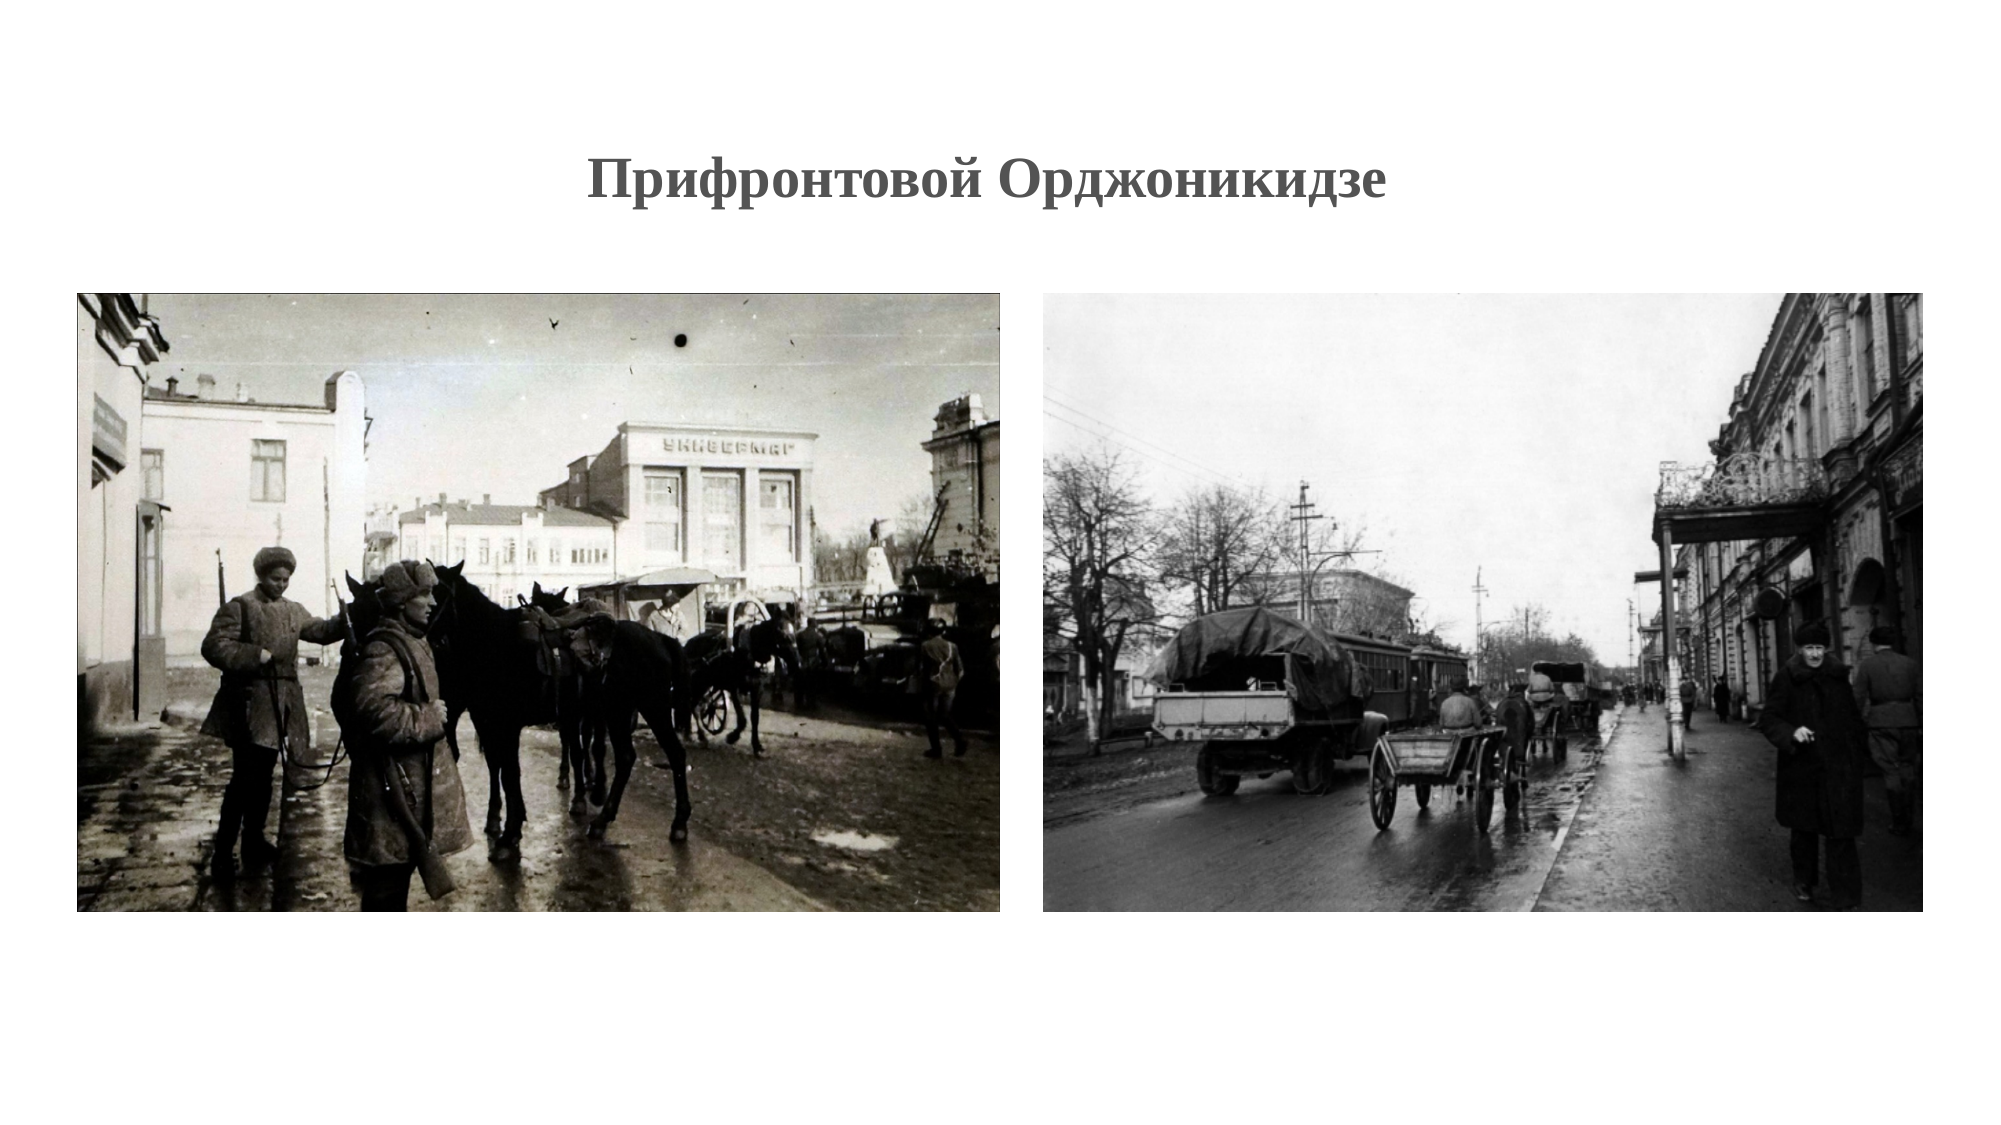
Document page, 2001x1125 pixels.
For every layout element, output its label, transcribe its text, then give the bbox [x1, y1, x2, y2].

picture [1043, 293, 1923, 913]
picture [77, 293, 1000, 913]
title Прифронтовой Орджоникидзе [137, 106, 1863, 252]
